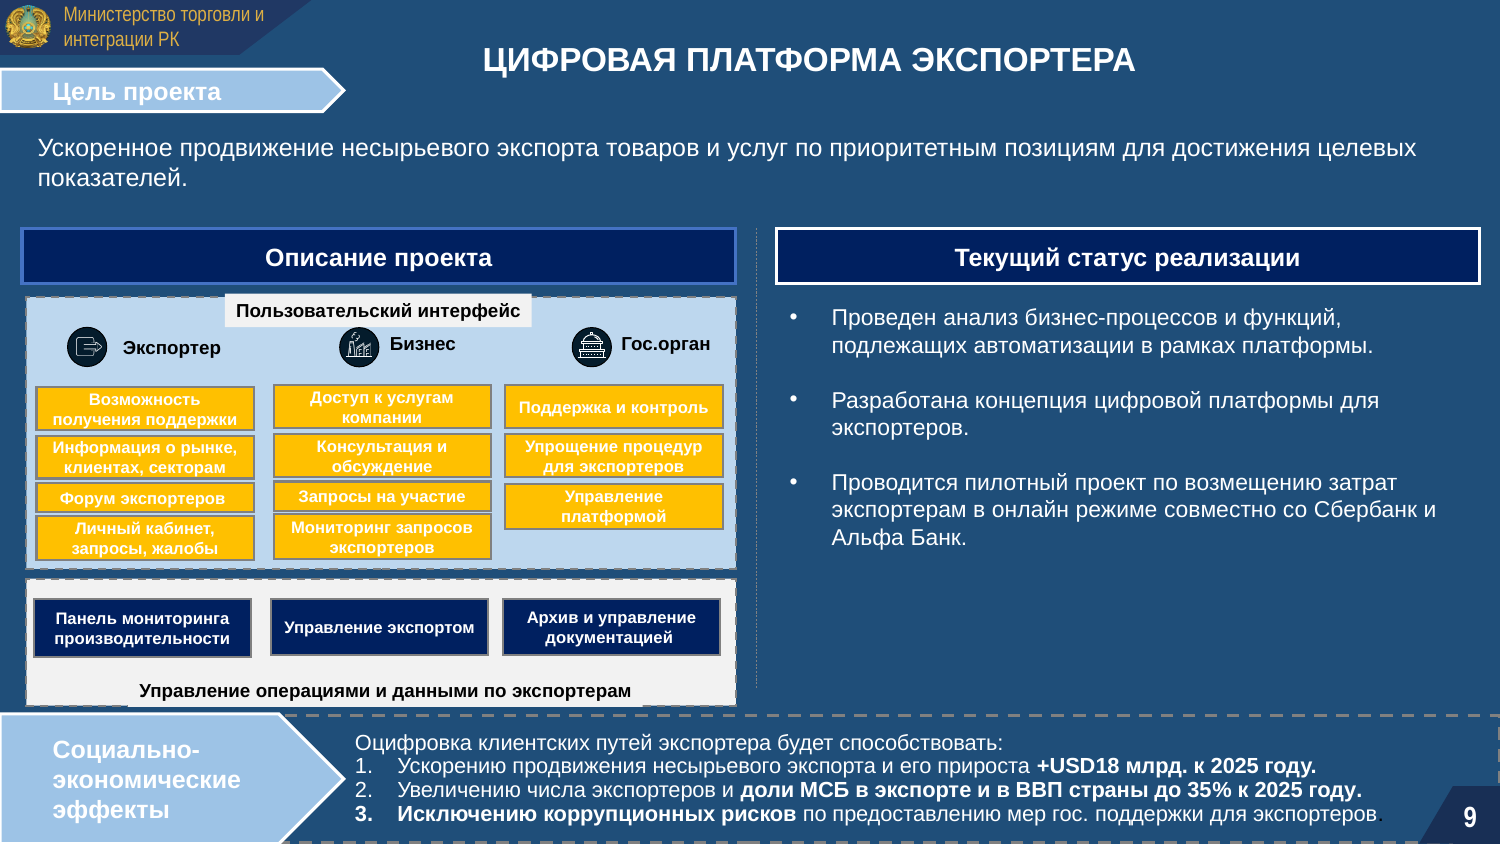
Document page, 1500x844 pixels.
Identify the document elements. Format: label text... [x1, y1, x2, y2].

text_box Поддержка и контроль [504, 384, 724, 429]
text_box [67, 327, 108, 367]
text_box Форум экспортеров [35, 482, 255, 513]
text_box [571, 327, 612, 368]
text_box [25, 578, 737, 707]
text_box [339, 327, 380, 368]
text_box Упрощение процедур для экспортеров [504, 433, 724, 478]
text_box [1418, 786, 1500, 844]
text_box Описание проекта [21, 227, 737, 285]
text_box Пользовательский интерфейс [224, 293, 532, 328]
text_box Личный кабинет, запросы, жалобы [35, 515, 255, 561]
text_box Оцифровка клиентских путей экспортера будет способствовать: Ускорению продвижения несырьевого экспорта и его прироста +USD18 млрд. к 2025 году. Увеличению числа экспортеров и доли МСБ в экспорте и в ВВП страны до 35% к 2025 году. Исключению коррупционных рисков по предоставлению мер гос. поддержки для экспортеров. [343, 725, 1500, 833]
text_box Цель проекта [0, 68, 346, 113]
text_box Возможность получения поддержки [35, 386, 255, 431]
text_box Экспортер [111, 329, 233, 364]
picture [5, 5, 51, 48]
text_box Управление платформой [504, 483, 724, 530]
text_box Управление экспортом [270, 598, 489, 656]
text_box [25, 296, 737, 570]
text_box Управление операциями и данными по экспортерам [128, 673, 643, 707]
text_box Панель мониторинга производительности [33, 598, 252, 658]
text_box Бизнес [378, 326, 468, 360]
text_box [282, 714, 1500, 775]
text_box Консультация и обсуждение [273, 433, 492, 478]
text_box Запросы на участие [273, 480, 492, 512]
text_box Архив и управление документацией [502, 598, 721, 656]
text_box Гос.орган [610, 326, 723, 360]
text_box Ускоренное продвижение несырьевого экспорта товаров и услуг по приоритетным позициям для достижения целевых показателей. [26, 126, 1480, 198]
text_box ЦИФРОВАЯ ПЛАТФОРМА ЭКСПОРТЕРА [471, 32, 1149, 84]
text_box Текущий статус реализации [775, 227, 1481, 285]
text_box Мониторинг запросов экспортеров [273, 513, 492, 560]
text_box [283, 783, 1418, 843]
text_box Информация о рынке, клиентах, секторам [35, 435, 255, 480]
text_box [0, 0, 312, 55]
text_box Проведен анализ бизнес-процессов и функций, подлежащих автоматизации в рамках платформы. Разработана концепция цифровой платформы для экспортеров. Проводится пилотный проект по возмещению затрат экспортерам в онлайн режиме совместно со Сбербанк и Альфа Банк. [778, 297, 1480, 611]
text_box Социально-экономические эффекты [0, 712, 343, 844]
text_box Доступ к услугам компании [273, 384, 492, 429]
